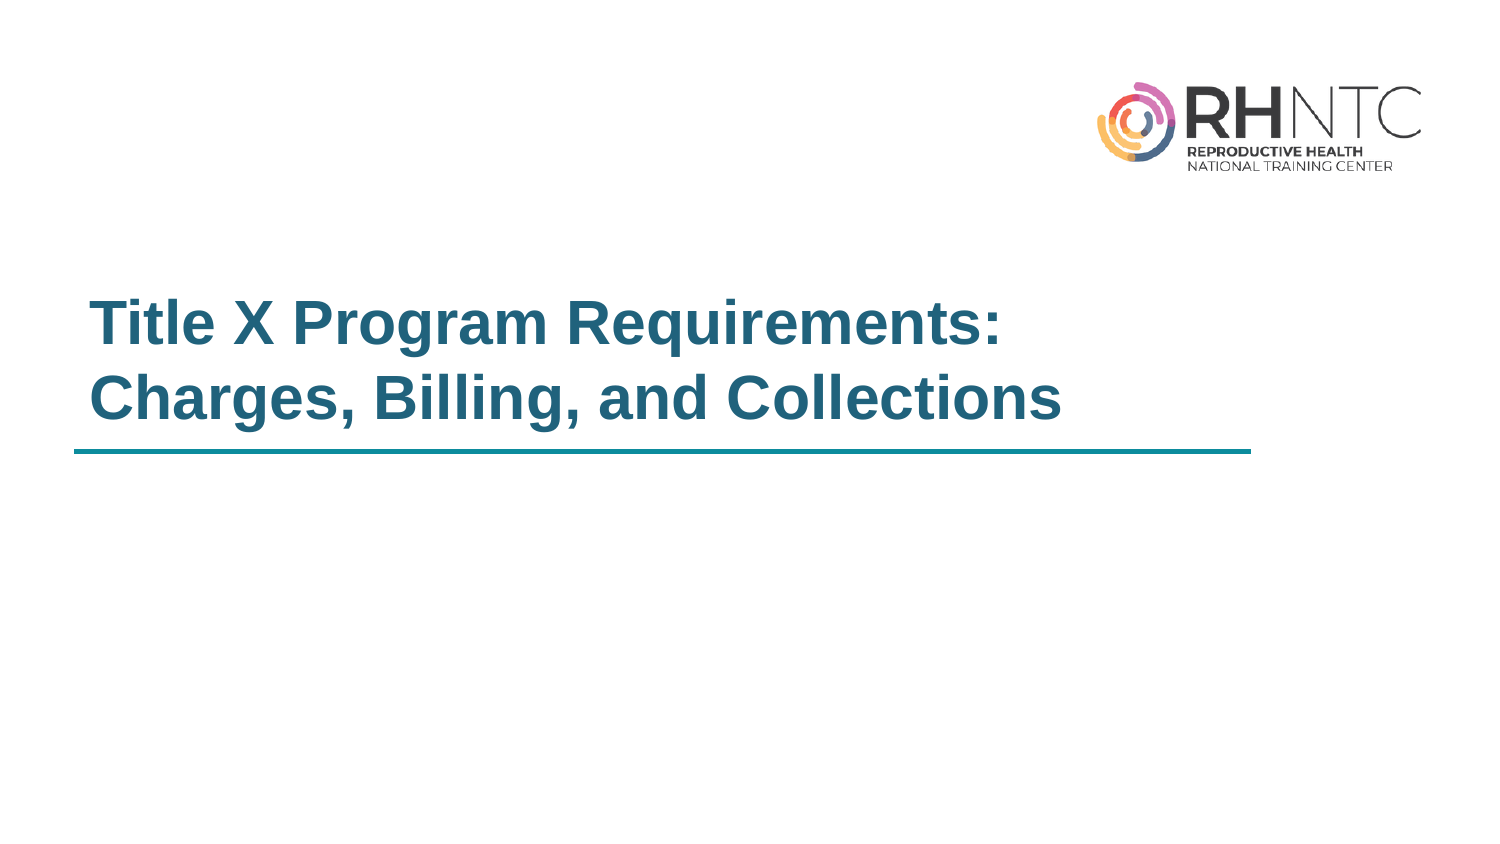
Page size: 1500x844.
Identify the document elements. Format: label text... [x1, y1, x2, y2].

title Title X Program Requirements: Charges, Billing, and Collections [74, 216, 1378, 447]
picture [1097, 82, 1421, 171]
